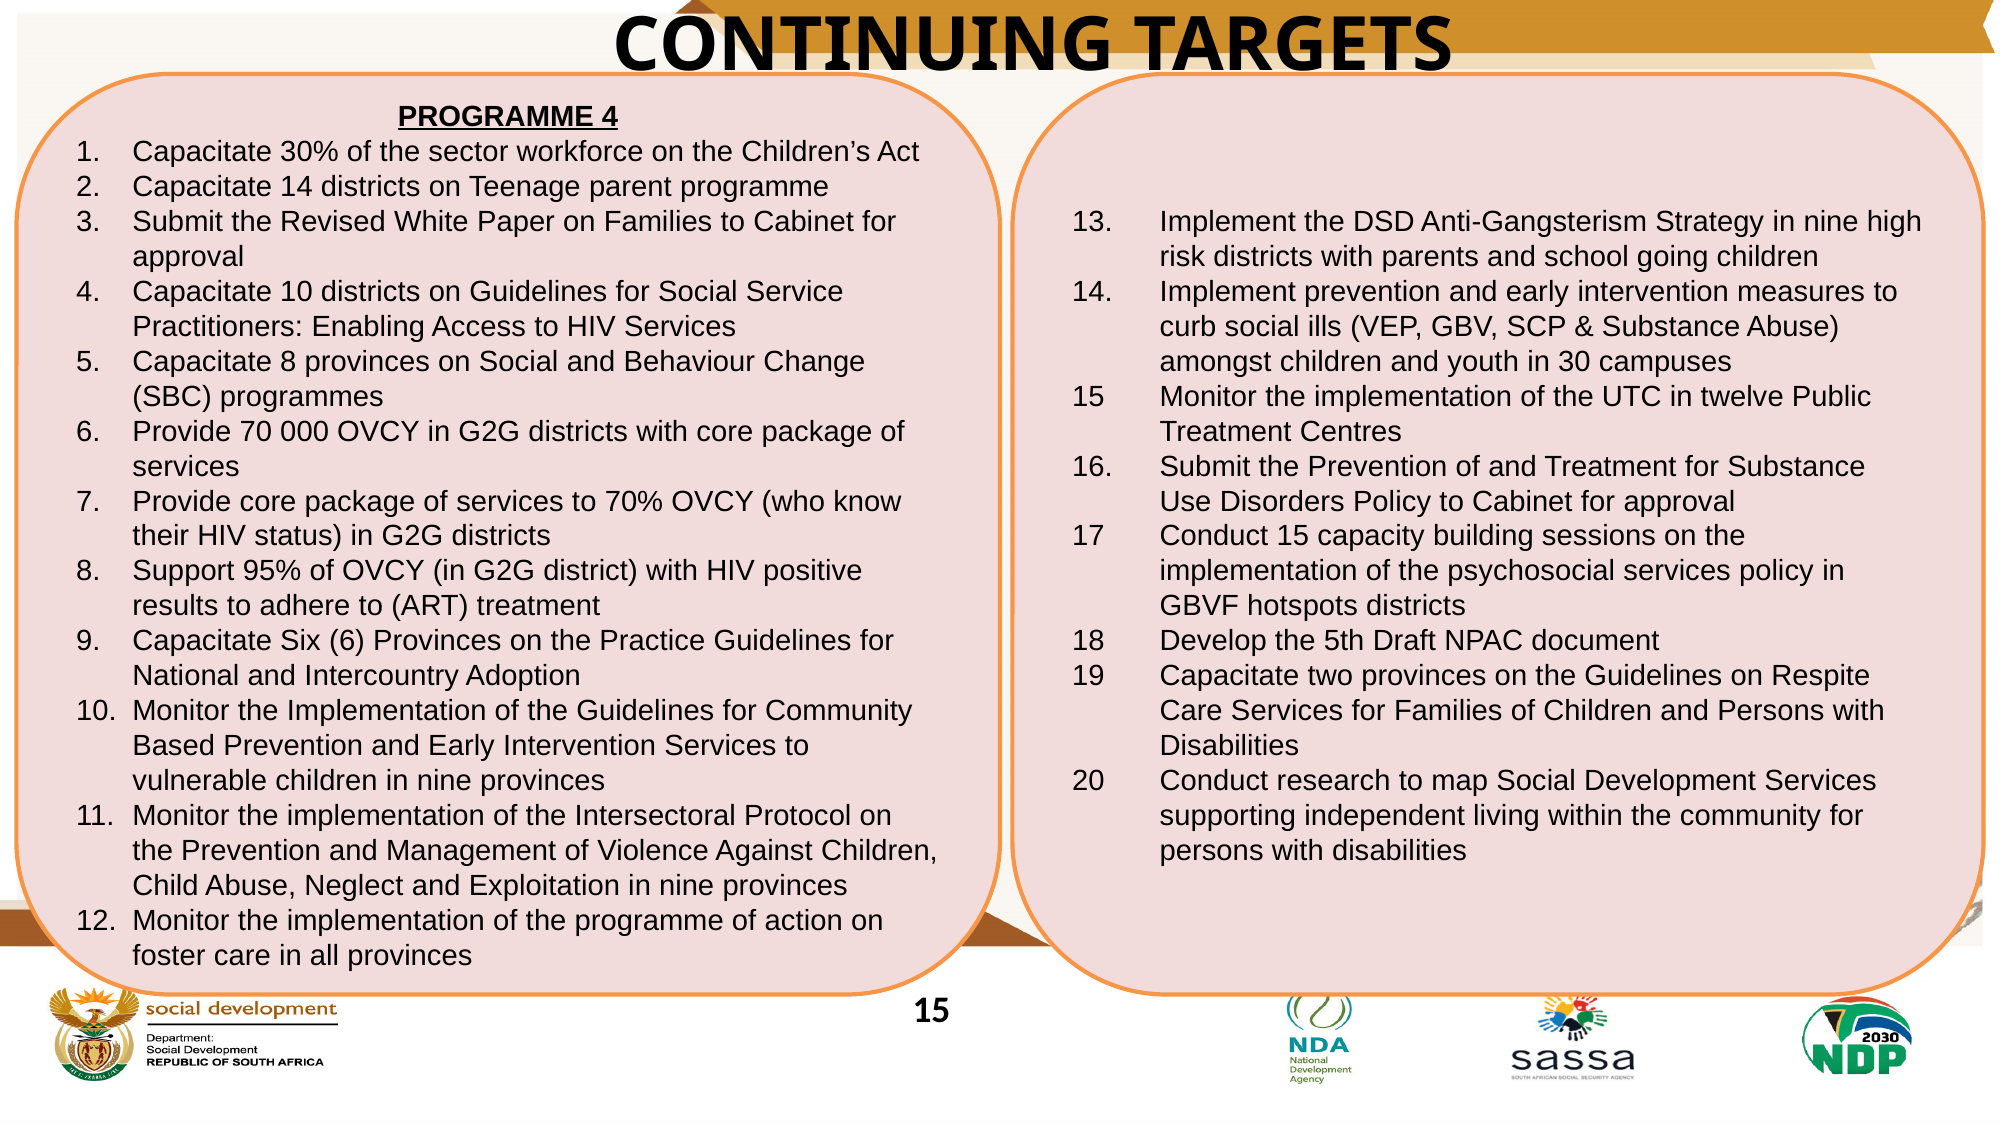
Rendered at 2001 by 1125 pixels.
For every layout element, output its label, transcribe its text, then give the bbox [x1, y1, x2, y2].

text_box 15 [756, 978, 1107, 1034]
text_box 13. Implement the DSD Anti-Gangsterism Strategy in nine high risk districts with parents and school going children 14. Implement prevention and early intervention measures to curb social ills (VEP, GBV, SCP & Substance Abuse) amongst children and youth in 30 campuses 15 Monitor the implementation of the UTC in twelve Public Treatment Centres 16. Submit the Prevention of and Treatment for Substance Use Disorders Policy to Cabinet for approval 17 Conduct 15 capacity building sessions on the implementation of the psychosocial services policy in GBVF hotspots districts 18 Develop the 5th Draft NPAC document Capacitate two provinces on the Guidelines on Respite Care Services for Families of Children and Persons with Disabilities Conduct research to map Social Development Services supporting independent living within the community for persons with disabilities [1010, 71, 1986, 997]
picture [0, 0, 2001, 1125]
text_box PROGRAMME 4 Capacitate 30% of the sector workforce on the Children’s Act Capacitate 14 districts on Teenage parent programme Submit the Revised White Paper on Families to Cabinet for approval Capacitate 10 districts on Guidelines for Social Service Practitioners: Enabling Access to HIV Services Capacitate 8 provinces on Social and Behaviour Change (SBC) programmes Provide 70 000 OVCY in G2G districts with core package of services Provide core package of services to 70% OVCY (who know their HIV status) in G2G districts Support 95% of OVCY (in G2G district) with HIV positive results to adhere to (ART) treatment Capacitate Six (6) Provinces on the Practice Guidelines for National and Intercountry Adoption Monitor the Implementation of the Guidelines for Community Based Prevention and Early Intervention Services to vulnerable children in nine provinces Monitor the implementation of the Intersectoral Protocol on the Prevention and Management of Violence Against Children, Child Abuse, Neglect and Exploitation in nine provinces Monitor the implementation of the programme of action on foster care in all provinces [14, 71, 1003, 997]
title CONTINUING TARGETS [245, 7, 1823, 74]
